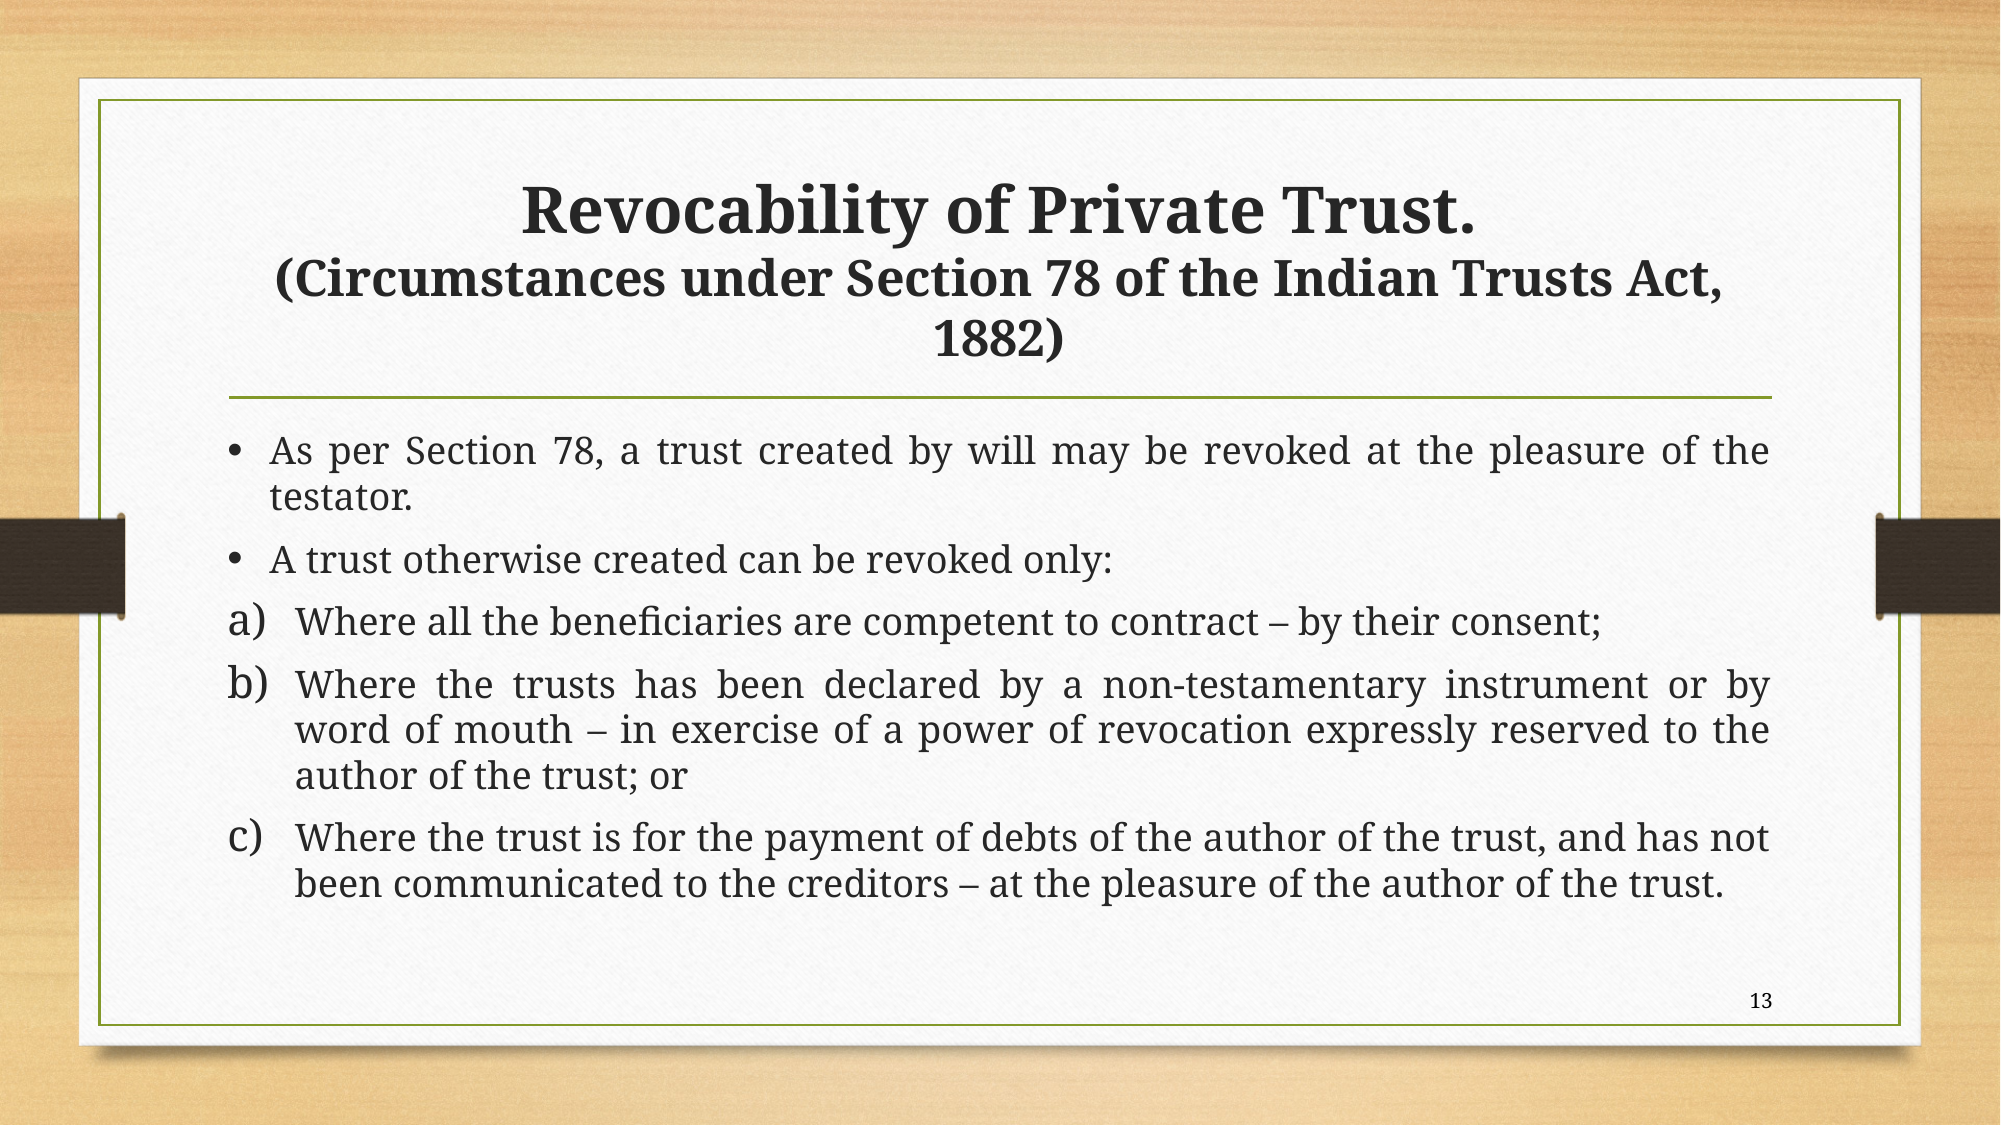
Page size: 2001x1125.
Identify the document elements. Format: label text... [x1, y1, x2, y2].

picture [0, 0, 2001, 1125]
slide_number 13 [1698, 979, 1788, 1025]
list As per Section 78, a trust created by will may be revoked at the pleasure of the testator. A trust otherwise created can be revoked only: Where all the beneficiaries are competent to contract – by their consent; Where the trusts has been declared by a non-testamentary instrument or by word of mouth – in exercise of a power of revocation expressly reserved to the author of the trust; or Where the trust is for the payment of debts of the author of the trust, and has not been communicated to the creditors – at the pleasure of the author of the trust. [212, 419, 1788, 964]
title Revocability of Private Trust. (Circumstances under Section 78 of the Indian Trusts Act, 1882) [212, 161, 1788, 375]
